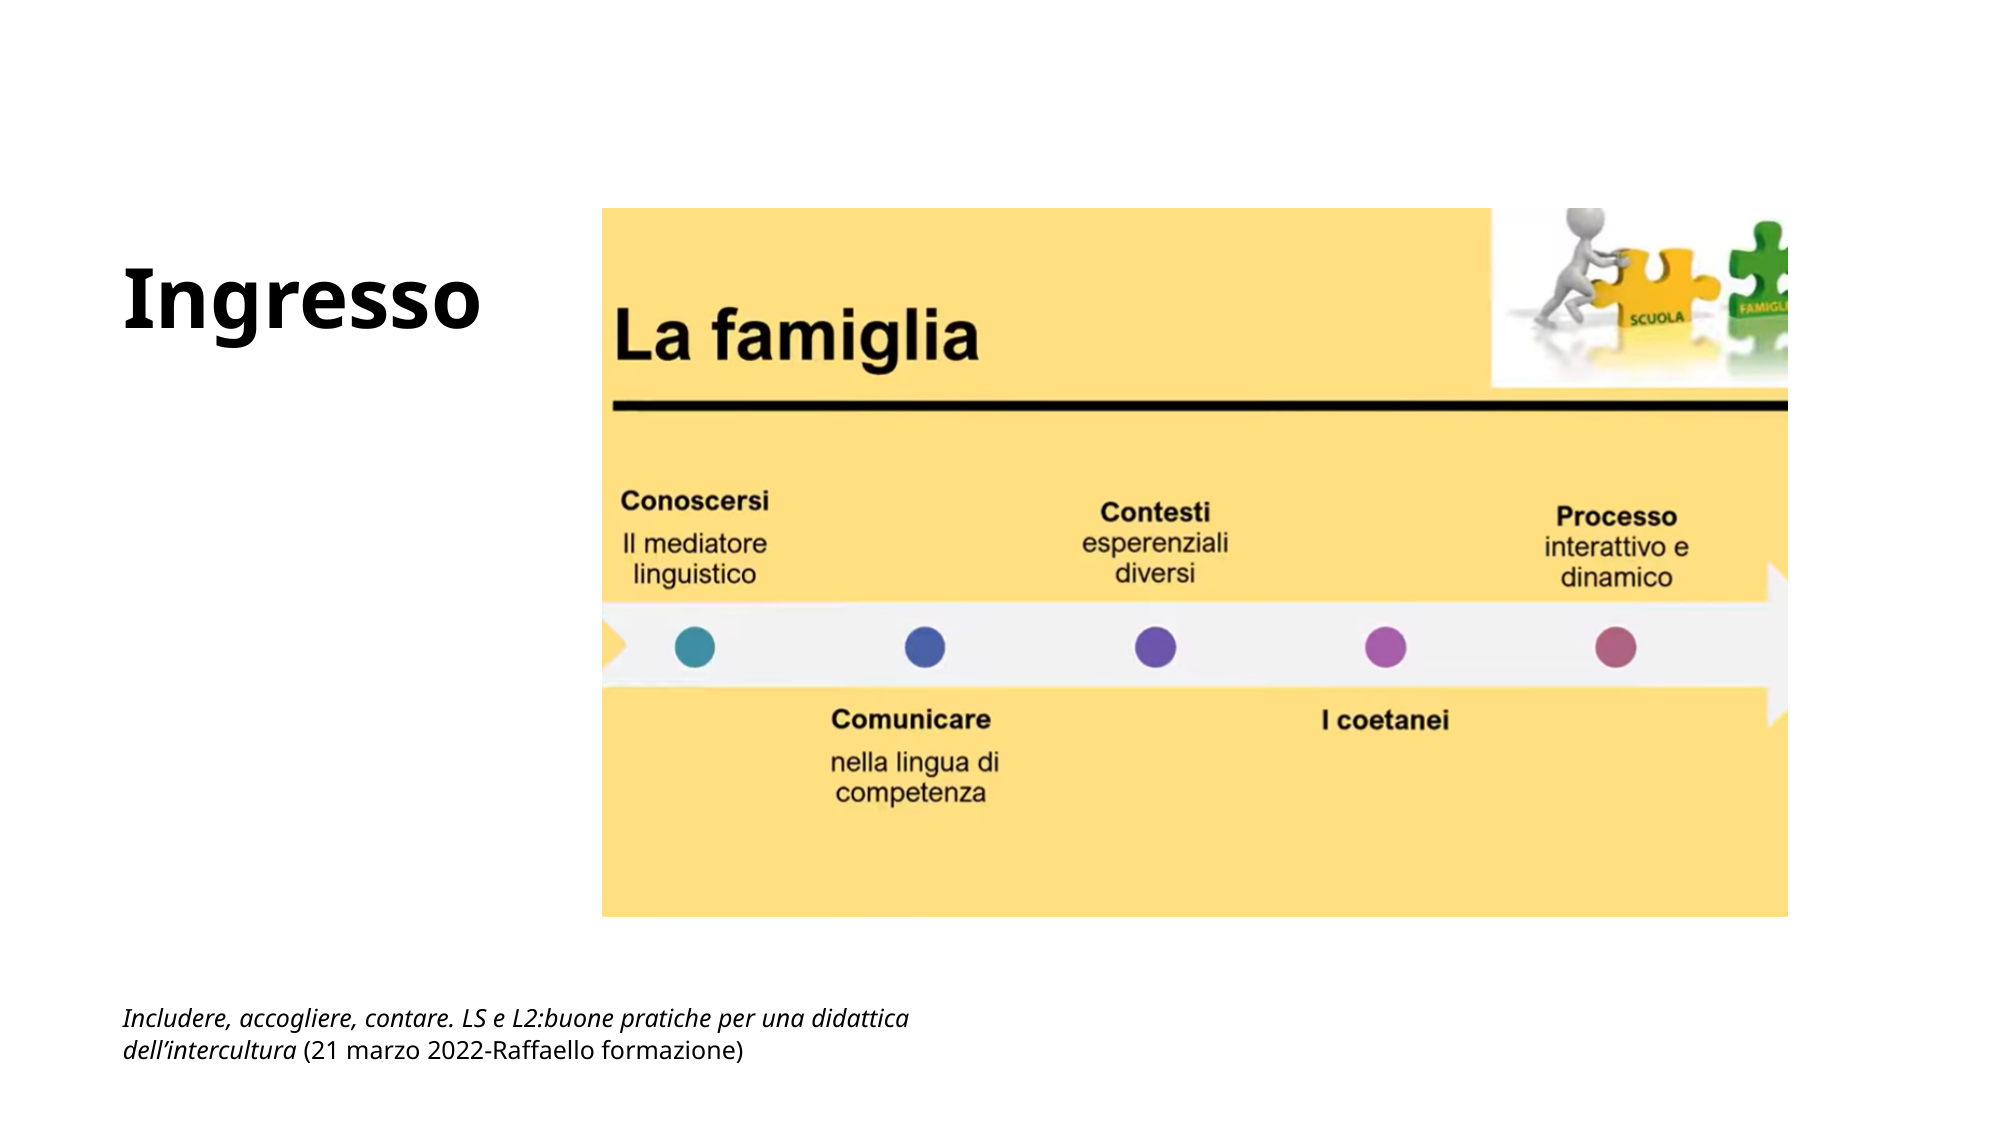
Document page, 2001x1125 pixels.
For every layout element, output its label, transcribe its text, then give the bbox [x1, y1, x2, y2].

title Ingresso [108, 249, 581, 958]
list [601, 207, 1789, 918]
text_box Includere, accogliere, contare. LS e L2:buone pratiche per una didattica dell’intercultura (21 marzo 2022-Raffaello formazione) [108, 993, 959, 1072]
